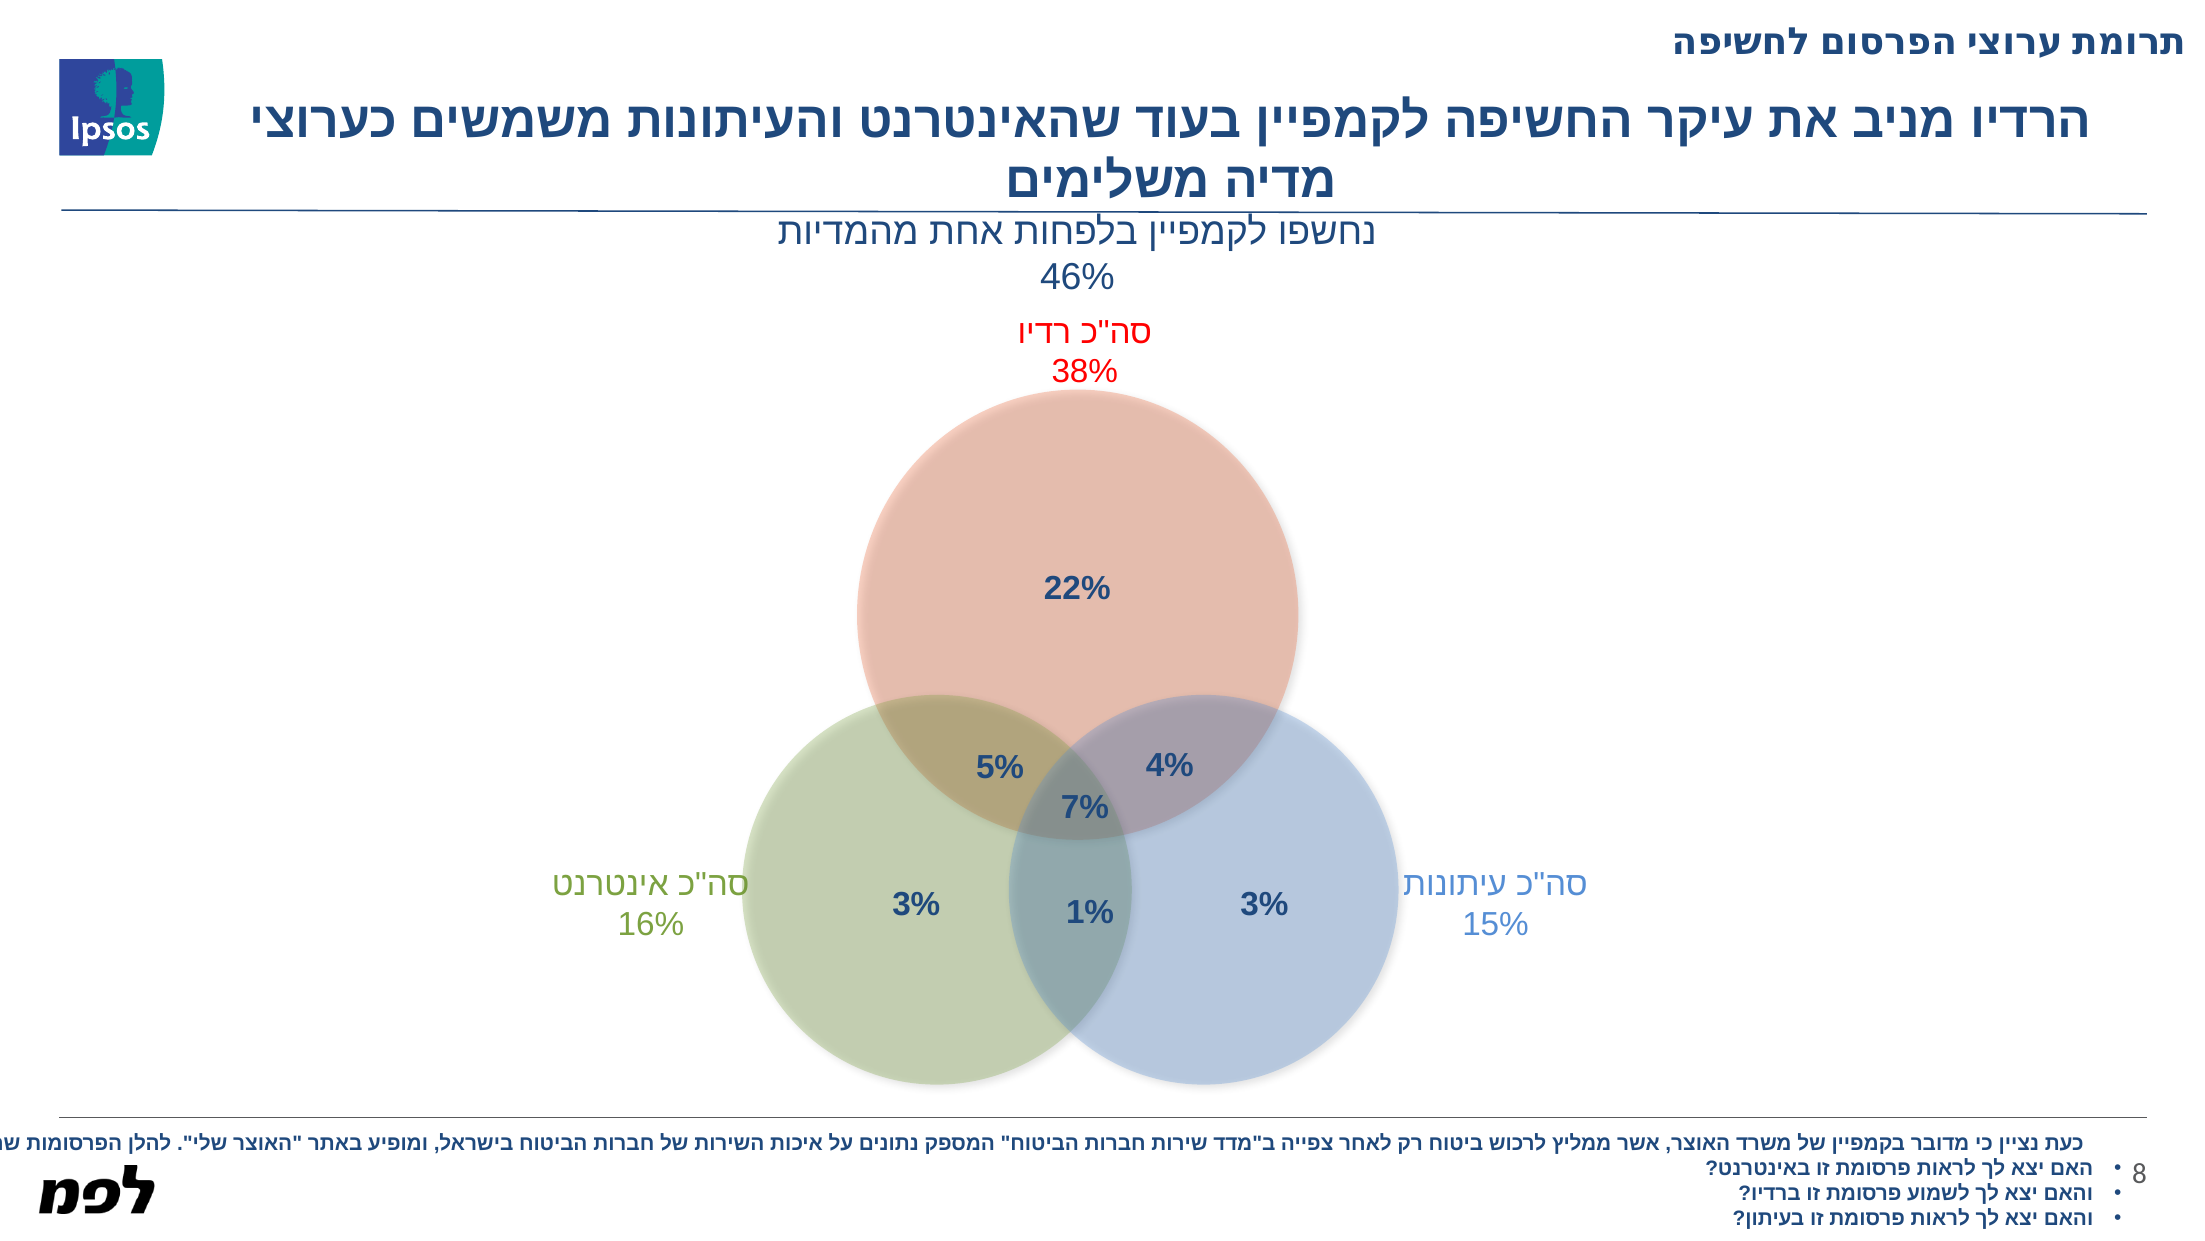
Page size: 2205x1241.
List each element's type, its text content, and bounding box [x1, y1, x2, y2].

slide_number 8 [2137, 1153, 2147, 1190]
text_box כעת נציין כי מדובר בקמפיין של משרד האוצר, אשר ממליץ לרכוש ביטוח רק לאחר צפייה ב"מדד שירות חברות הביטוח" המספק נתונים על איכות השירות של חברות הביטוח בישראל, ומופיע באתר "האוצר שלי". להלן הפרסומות שהוצגו בנושא. האם יצא לך לראות פרסומת זו באינטרנט? והאם יצא לך לשמוע פרסומת זו ברדיו? והאם יצא לך לראות פרסומת זו בעיתון? [0, 1117, 2137, 1237]
text_box הרדיו מניב את עיקר החשיפה לקמפיין בעוד שהאינטרנט והעיתונות משמשים כערוצי מדיה משלימים [191, 80, 2151, 216]
text_box תרומת ערוצי הפרסום לחשיפה [916, 26, 2186, 63]
text_box נחשפו לקמפיין בלפחות אחת מהמדיות 46% [702, 162, 1452, 297]
picture [36, 1164, 158, 1214]
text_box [500, 299, 1646, 1085]
